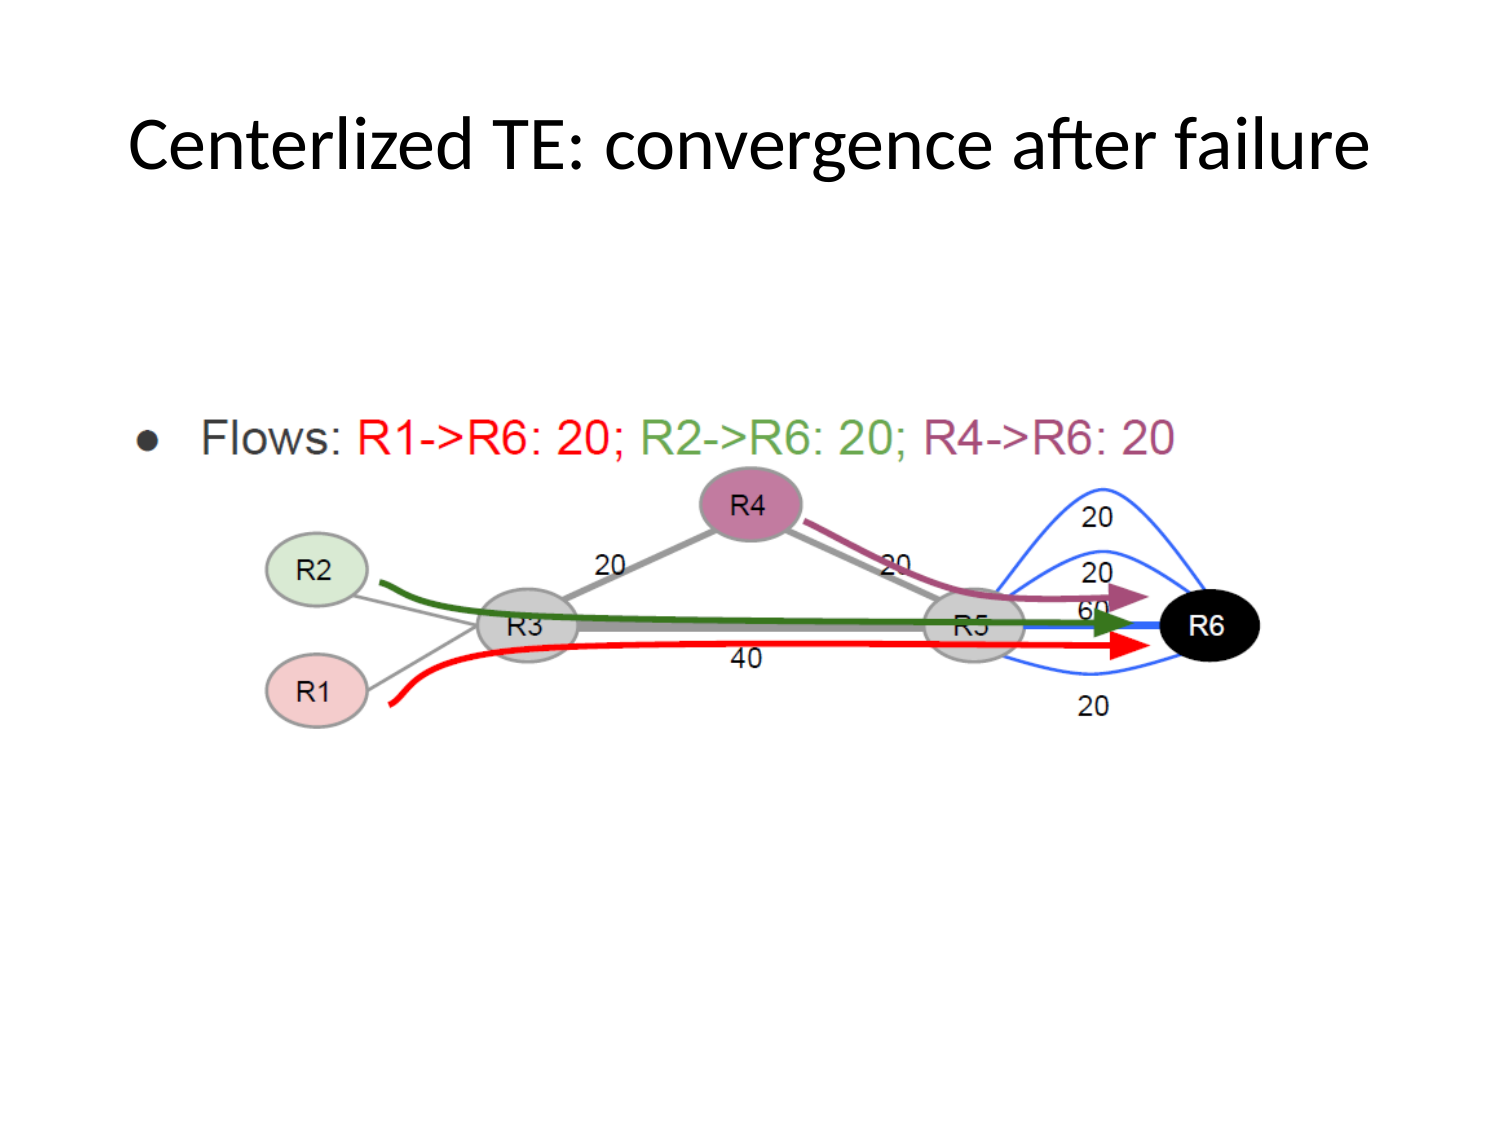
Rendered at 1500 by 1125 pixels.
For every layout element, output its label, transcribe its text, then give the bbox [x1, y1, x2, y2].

title Centerlized TE: convergence after failure [75, 45, 1425, 233]
picture [99, 399, 1335, 796]
